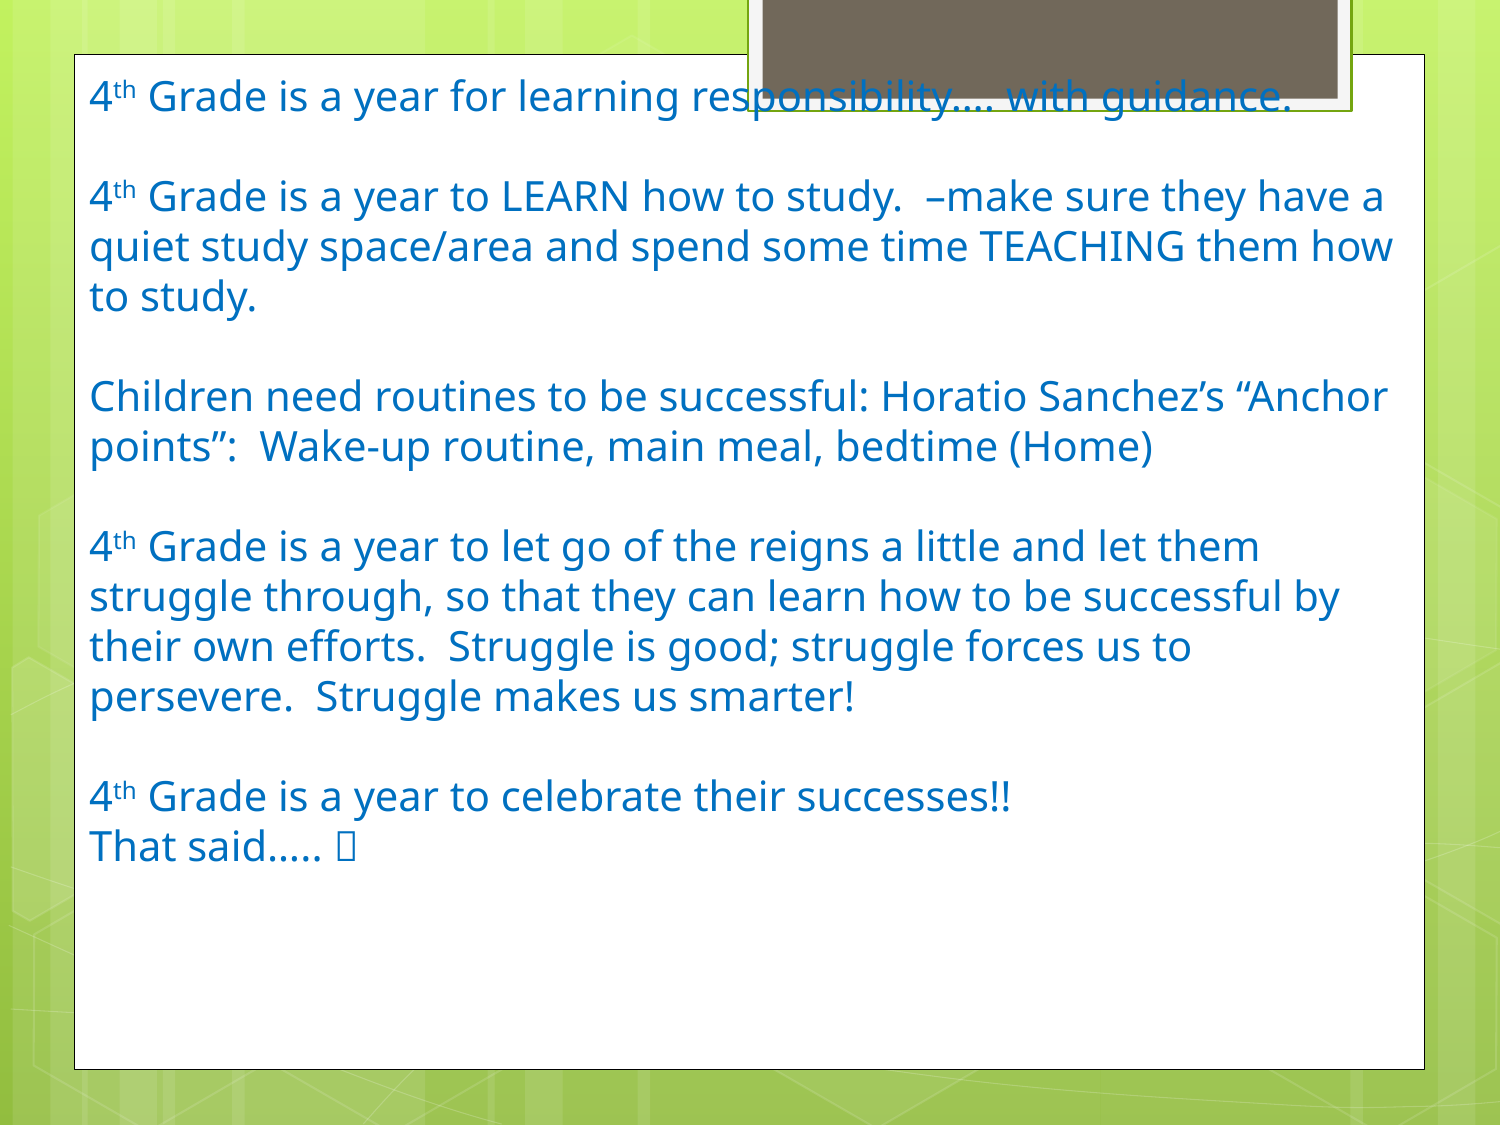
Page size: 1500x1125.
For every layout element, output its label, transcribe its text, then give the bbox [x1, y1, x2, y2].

text_box 4th Grade is a year for learning responsibility…. with guidance. 4th Grade is a year to LEARN how to study. –make sure they have a quiet study space/area and spend some time TEACHING them how to study. Children need routines to be successful: Horatio Sanchez’s “Anchor points”: Wake-up routine, main meal, bedtime (Home) 4th Grade is a year to let go of the reigns a little and let them struggle through, so that they can learn how to be successful by their own efforts. Struggle is good; struggle forces us to persevere. Struggle makes us smarter! 4th Grade is a year to celebrate their successes!! That said…..  [74, 62, 1412, 878]
